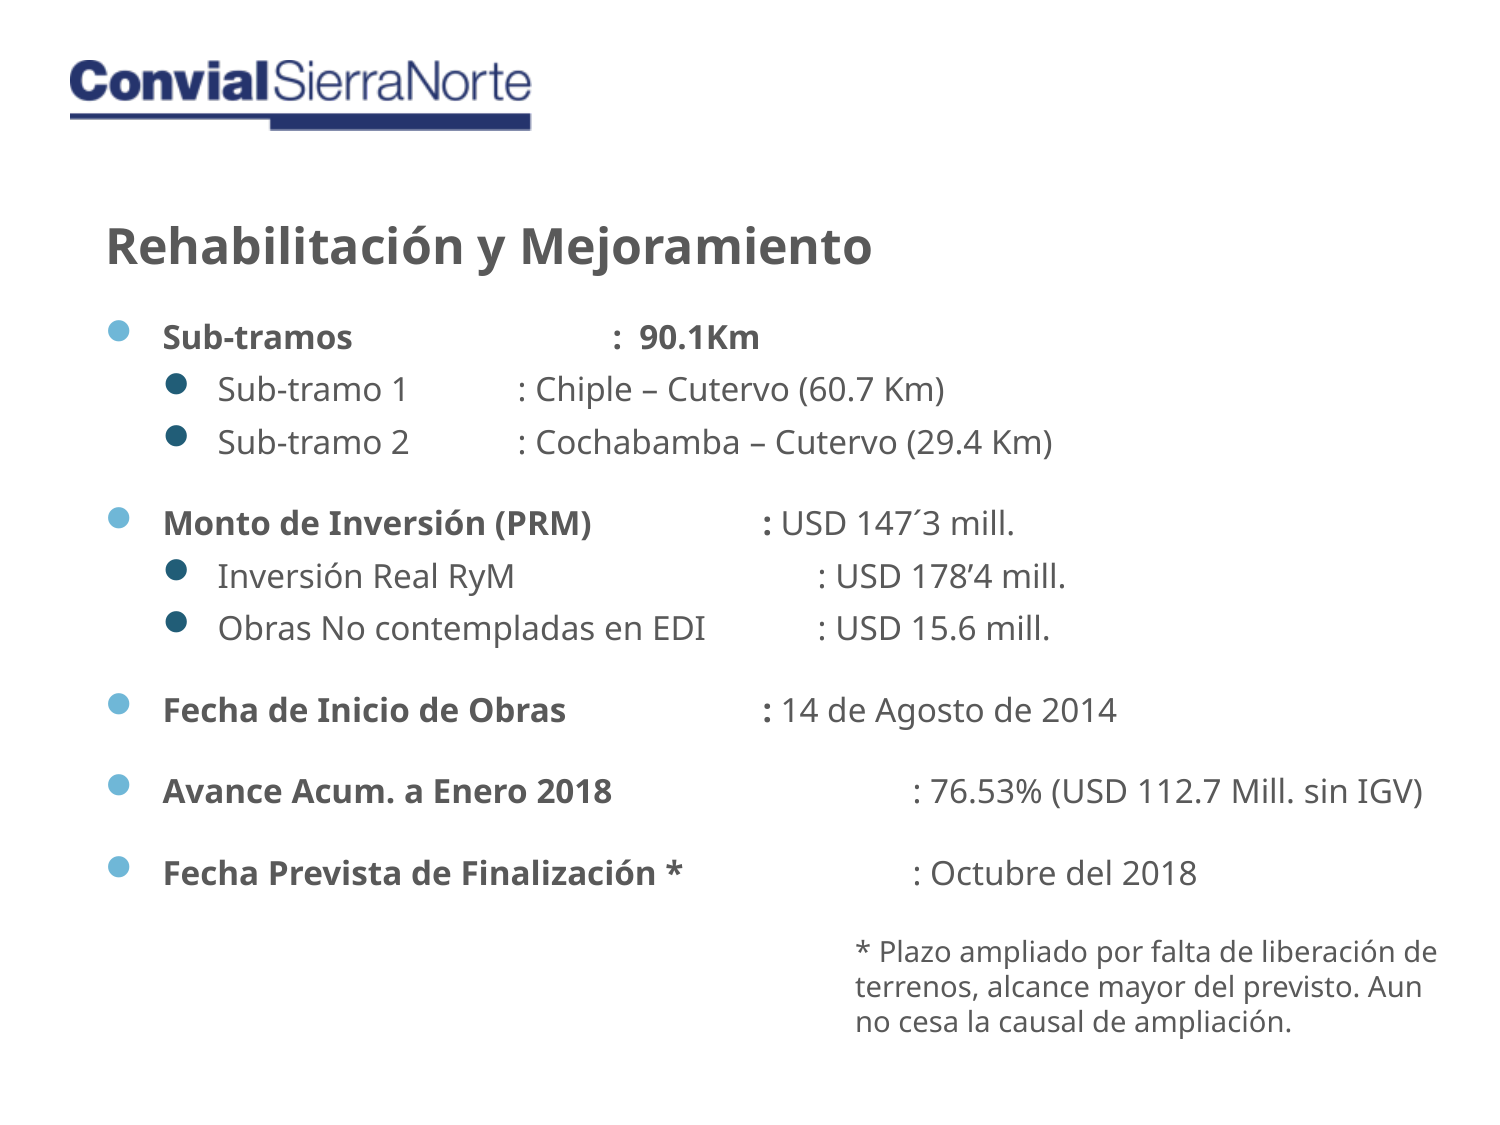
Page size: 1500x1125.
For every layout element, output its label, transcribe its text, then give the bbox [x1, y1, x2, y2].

list Rehabilitación y Mejoramiento Sub-tramos : 90.1Km Sub-tramo 1 : Chiple – Cutervo (60.7 Km) Sub-tramo 2 : Cochabamba – Cutervo (29.4 Km) Monto de Inversión (PRM) : USD 147´3 mill. Inversión Real RyM : USD 178’4 mill. Obras No contempladas en EDI : USD 15.6 mill. Fecha de Inicio de Obras : 14 de Agosto de 2014 Avance Acum. a Enero 2018 : 76.53% (USD 112.7 Mill. sin IGV) Fecha Prevista de Finalización * : Octubre del 2018 * Plazo ampliado por falta de liberación de terrenos, alcance mayor del previsto. Aun no cesa la causal de ampliación. [90, 206, 1479, 1070]
picture [70, 60, 532, 132]
